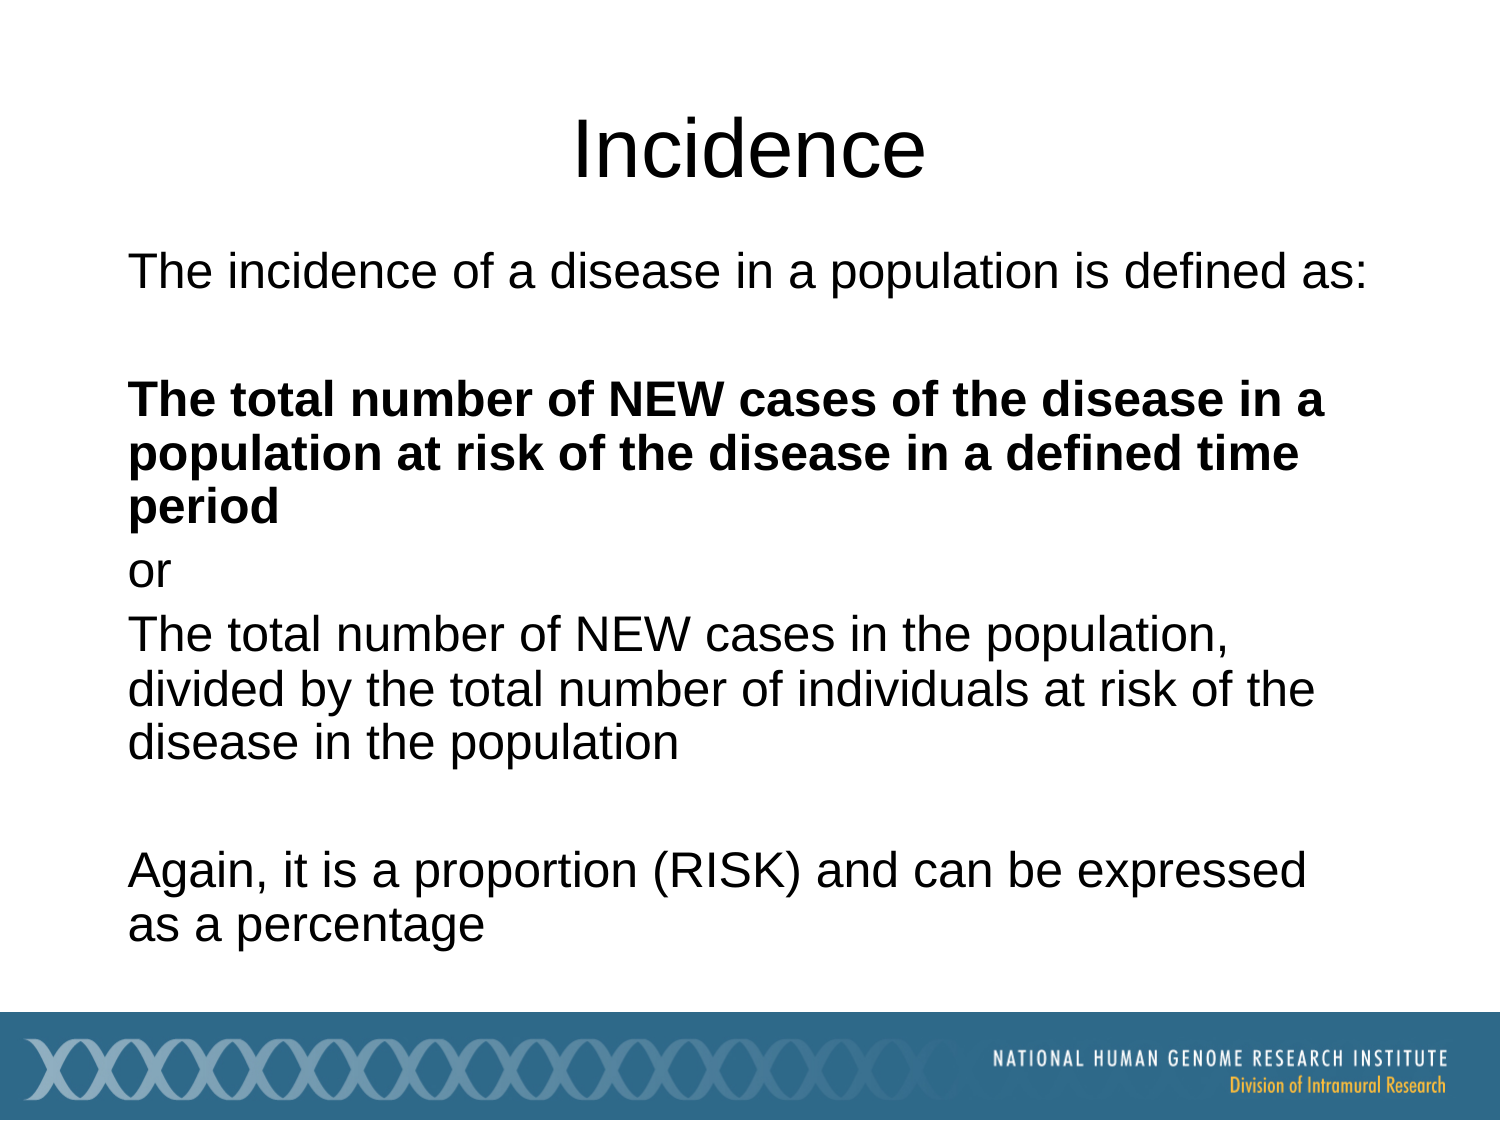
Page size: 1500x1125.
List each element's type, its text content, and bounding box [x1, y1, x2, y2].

picture [0, 1012, 1500, 1120]
title Incidence [112, 75, 1388, 213]
list The incidence of a disease in a population is defined as: The total number of NEW cases of the disease in a population at risk of the disease in a defined time period or The total number of NEW cases in the population, divided by the total number of individuals at risk of the disease in the population Again, it is a proportion (RISK) and can be expressed as a percentage [112, 237, 1388, 950]
